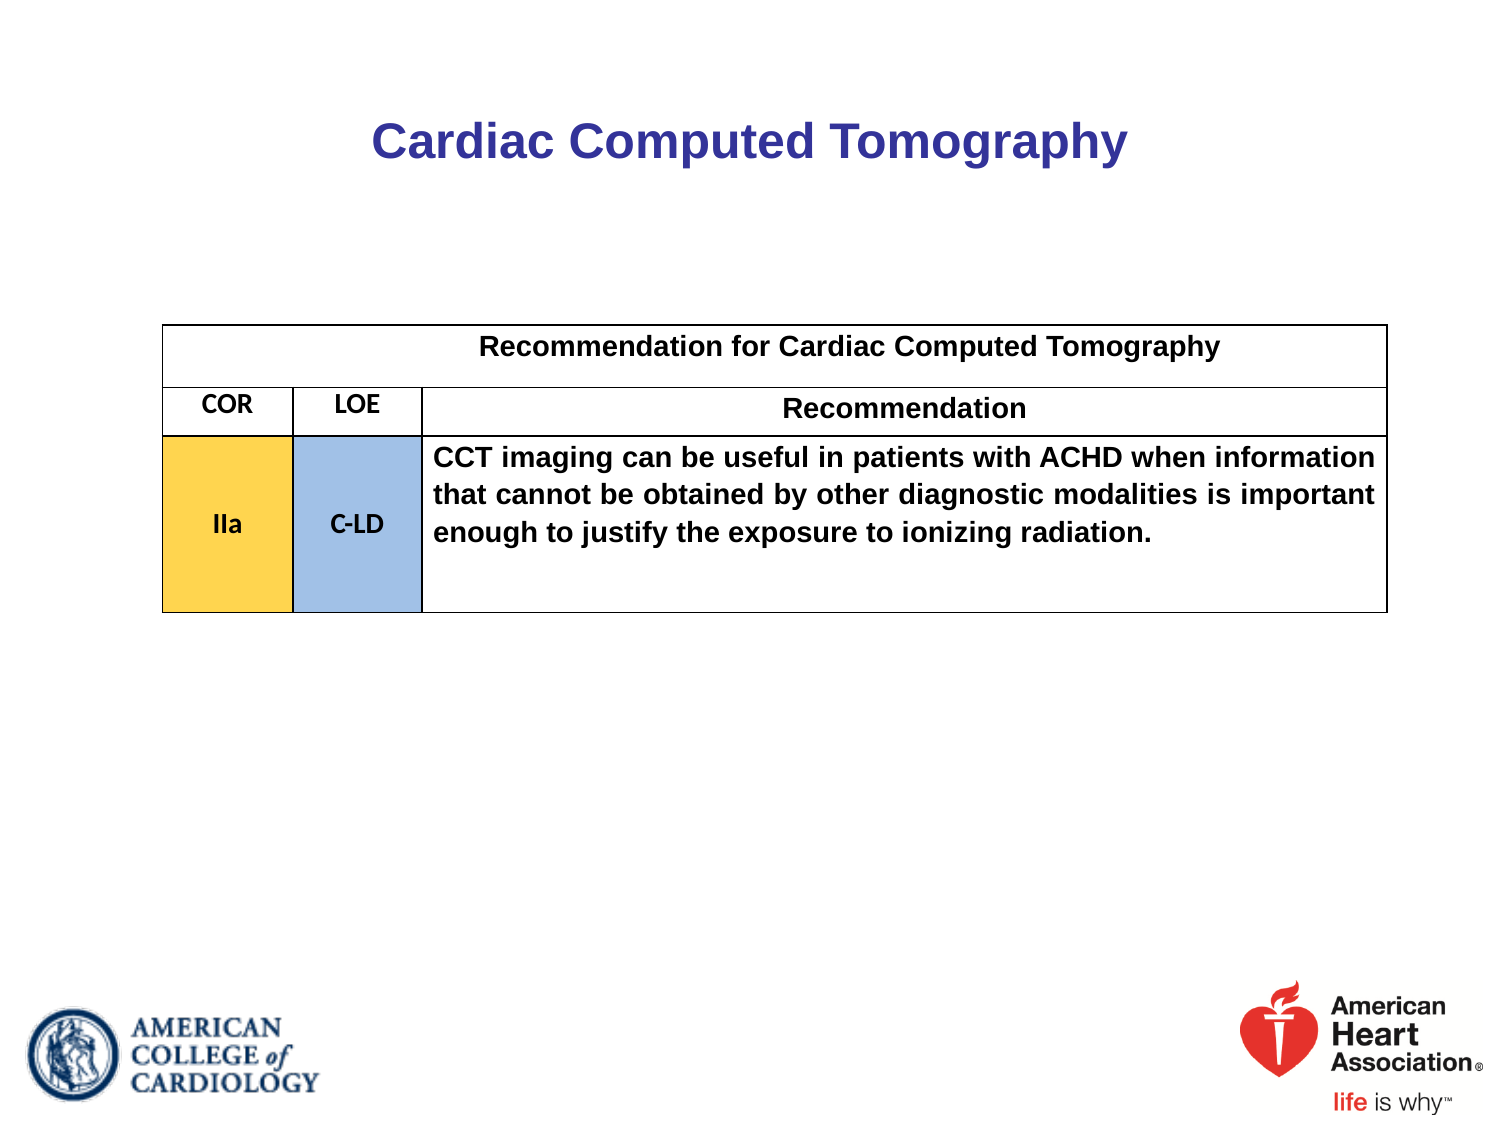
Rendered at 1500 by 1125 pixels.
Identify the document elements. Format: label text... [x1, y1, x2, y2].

table_header Recommendation for Cardiac Computed Tomography [163, 326, 1386, 387]
picture [1240, 980, 1483, 1115]
picture [24, 1005, 323, 1104]
table_cell CCT imaging can be useful in patients with ACHD when information that cannot be obtained by other diagnostic modalities is important enough to justify the exposure to ionizing radiation. [423, 437, 1386, 612]
table_cell Recommendation [423, 388, 1386, 435]
table_cell IIa [163, 437, 292, 612]
title Cardiac Computed Tomography [75, 45, 1425, 233]
table_cell C-LD [294, 437, 421, 612]
table_cell COR [163, 388, 292, 435]
table_cell LOE [294, 388, 421, 435]
